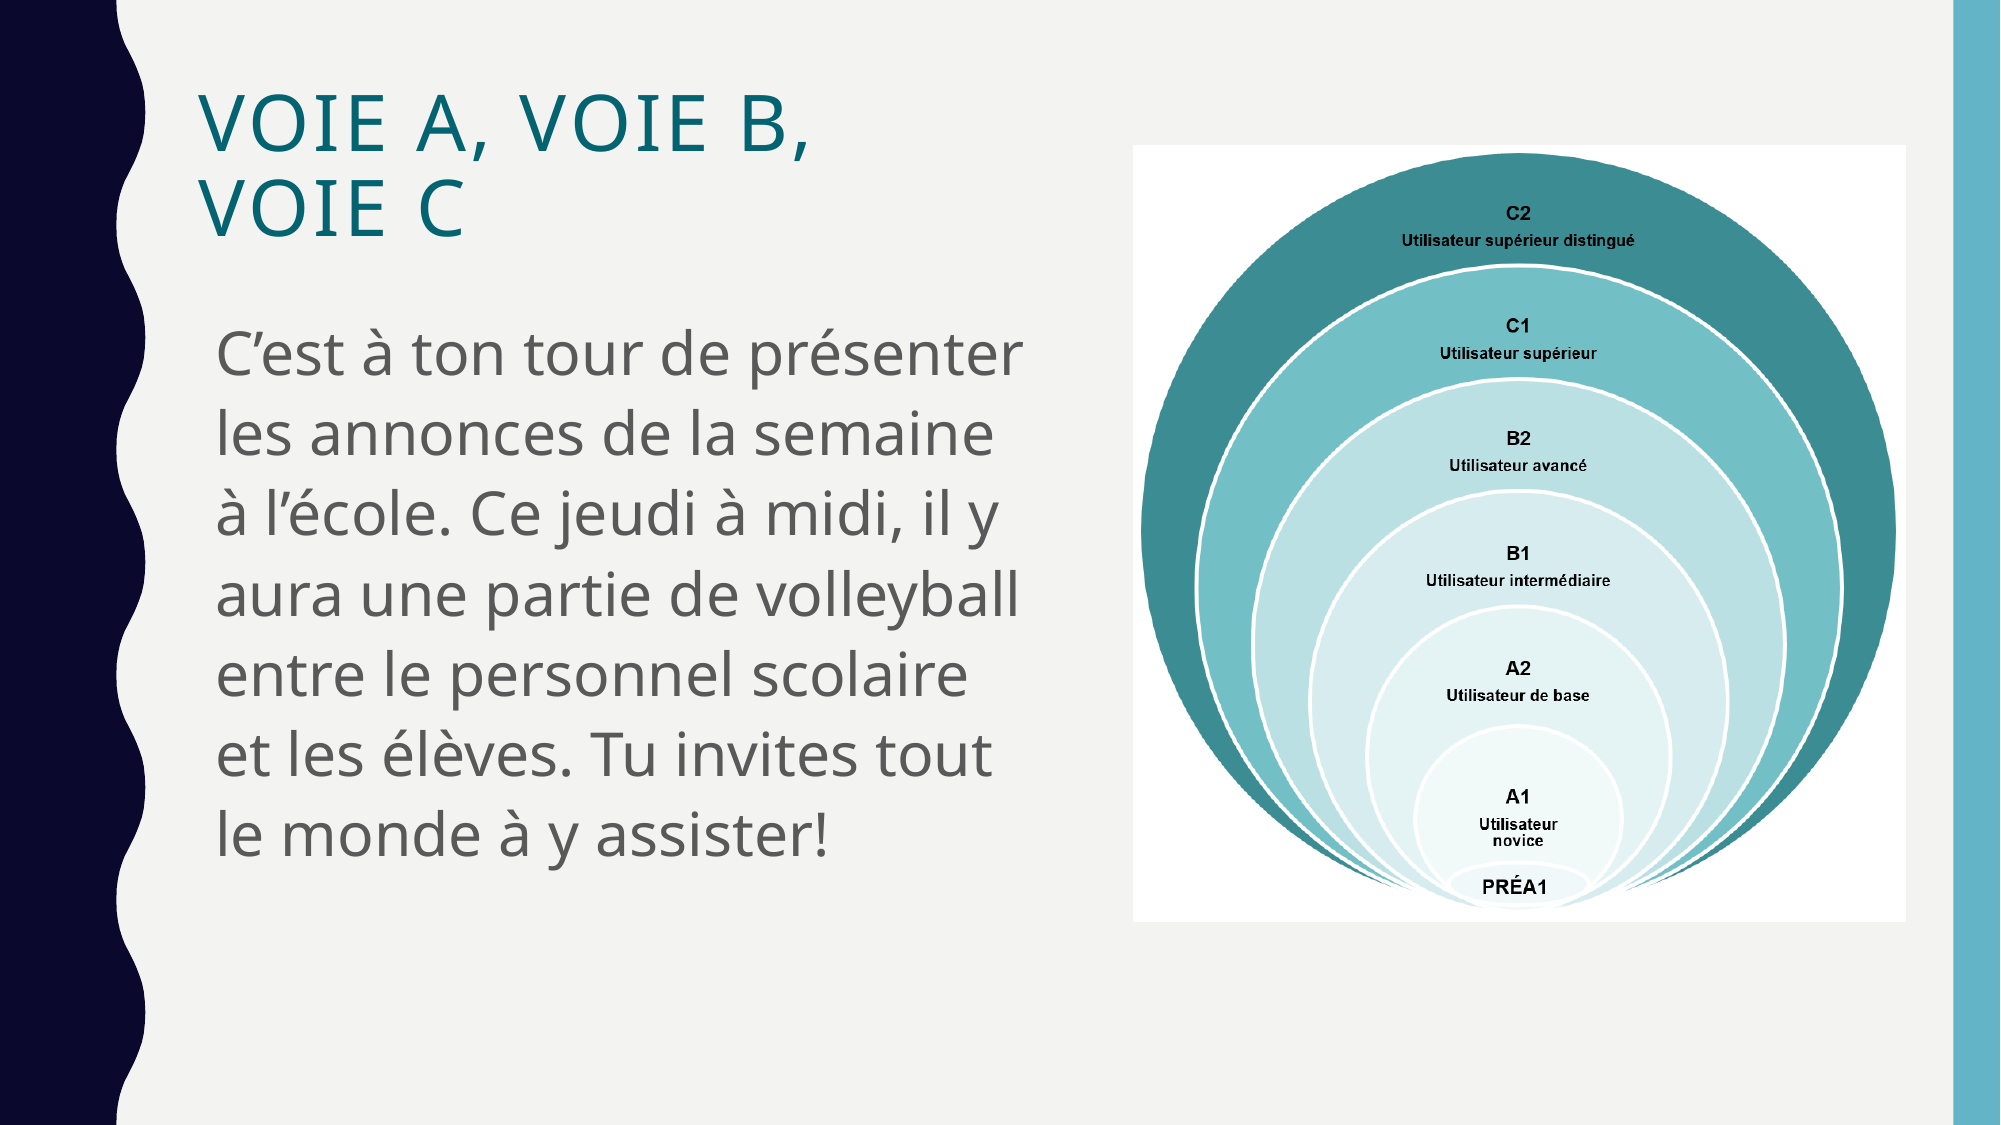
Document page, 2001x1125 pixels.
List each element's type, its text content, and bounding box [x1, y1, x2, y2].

picture [1132, 145, 1906, 922]
list C’est à ton tour de présenter les annonces de la semaine à l’école. Ce jeudi à midi, il y aura une partie de volleyball entre le personnel scolaire et les élèves. Tu invites tout le monde à y assister! [200, 293, 1046, 947]
title Voie A, Voie B, Voie C [183, 76, 1046, 262]
